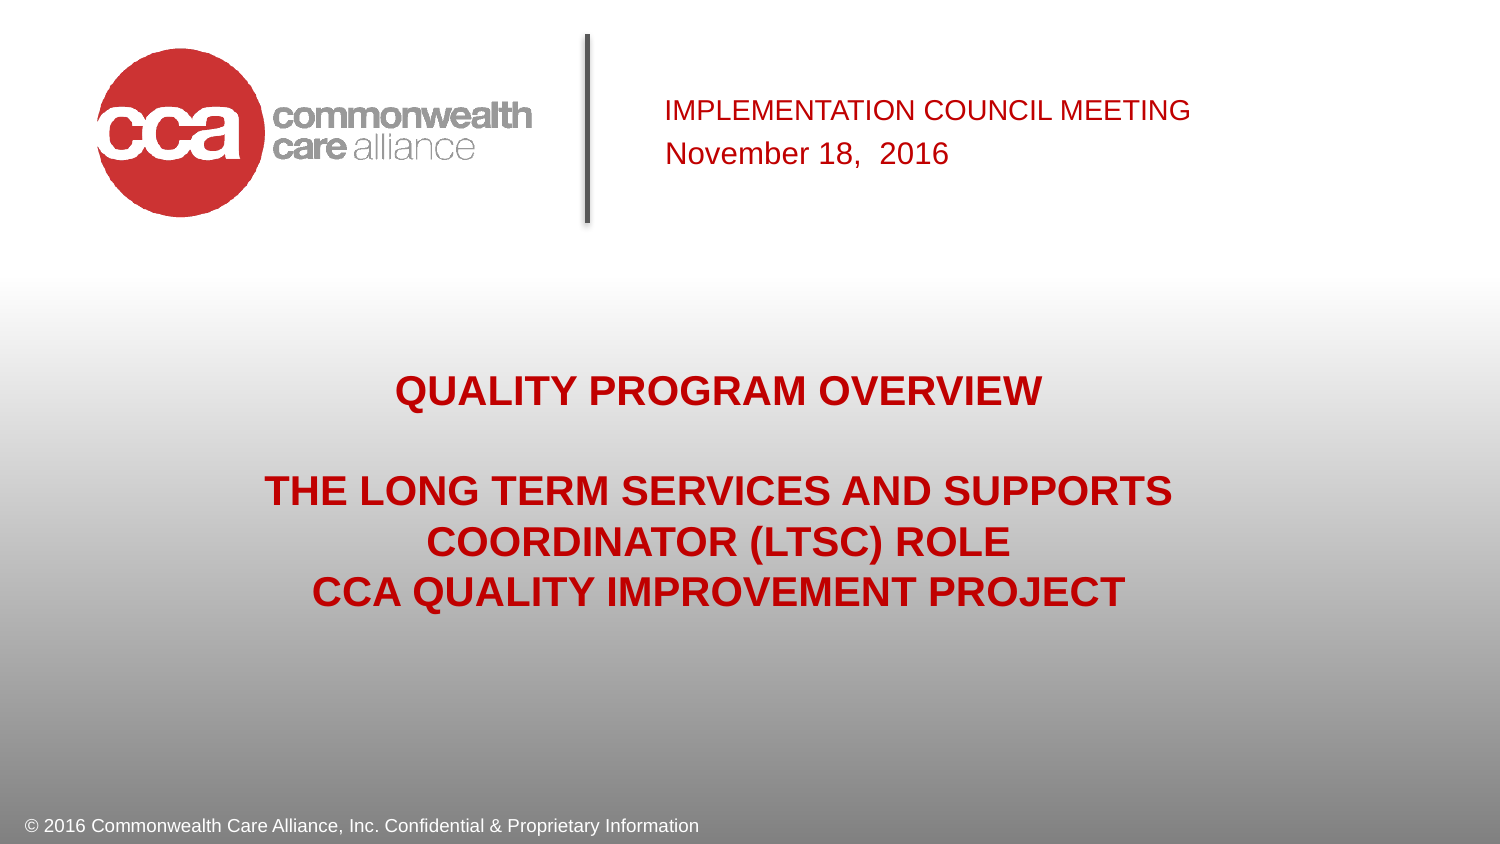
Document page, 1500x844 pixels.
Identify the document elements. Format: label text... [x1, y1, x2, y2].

list Implementation council meeting [649, 84, 1500, 134]
list November 18, 2016 [650, 128, 1500, 179]
picture [87, 34, 550, 223]
title Quality program overview The Long TERM Services and Supports Coordinator (LTSC) Role CCA Quality Improvement Project [212, 296, 1225, 622]
